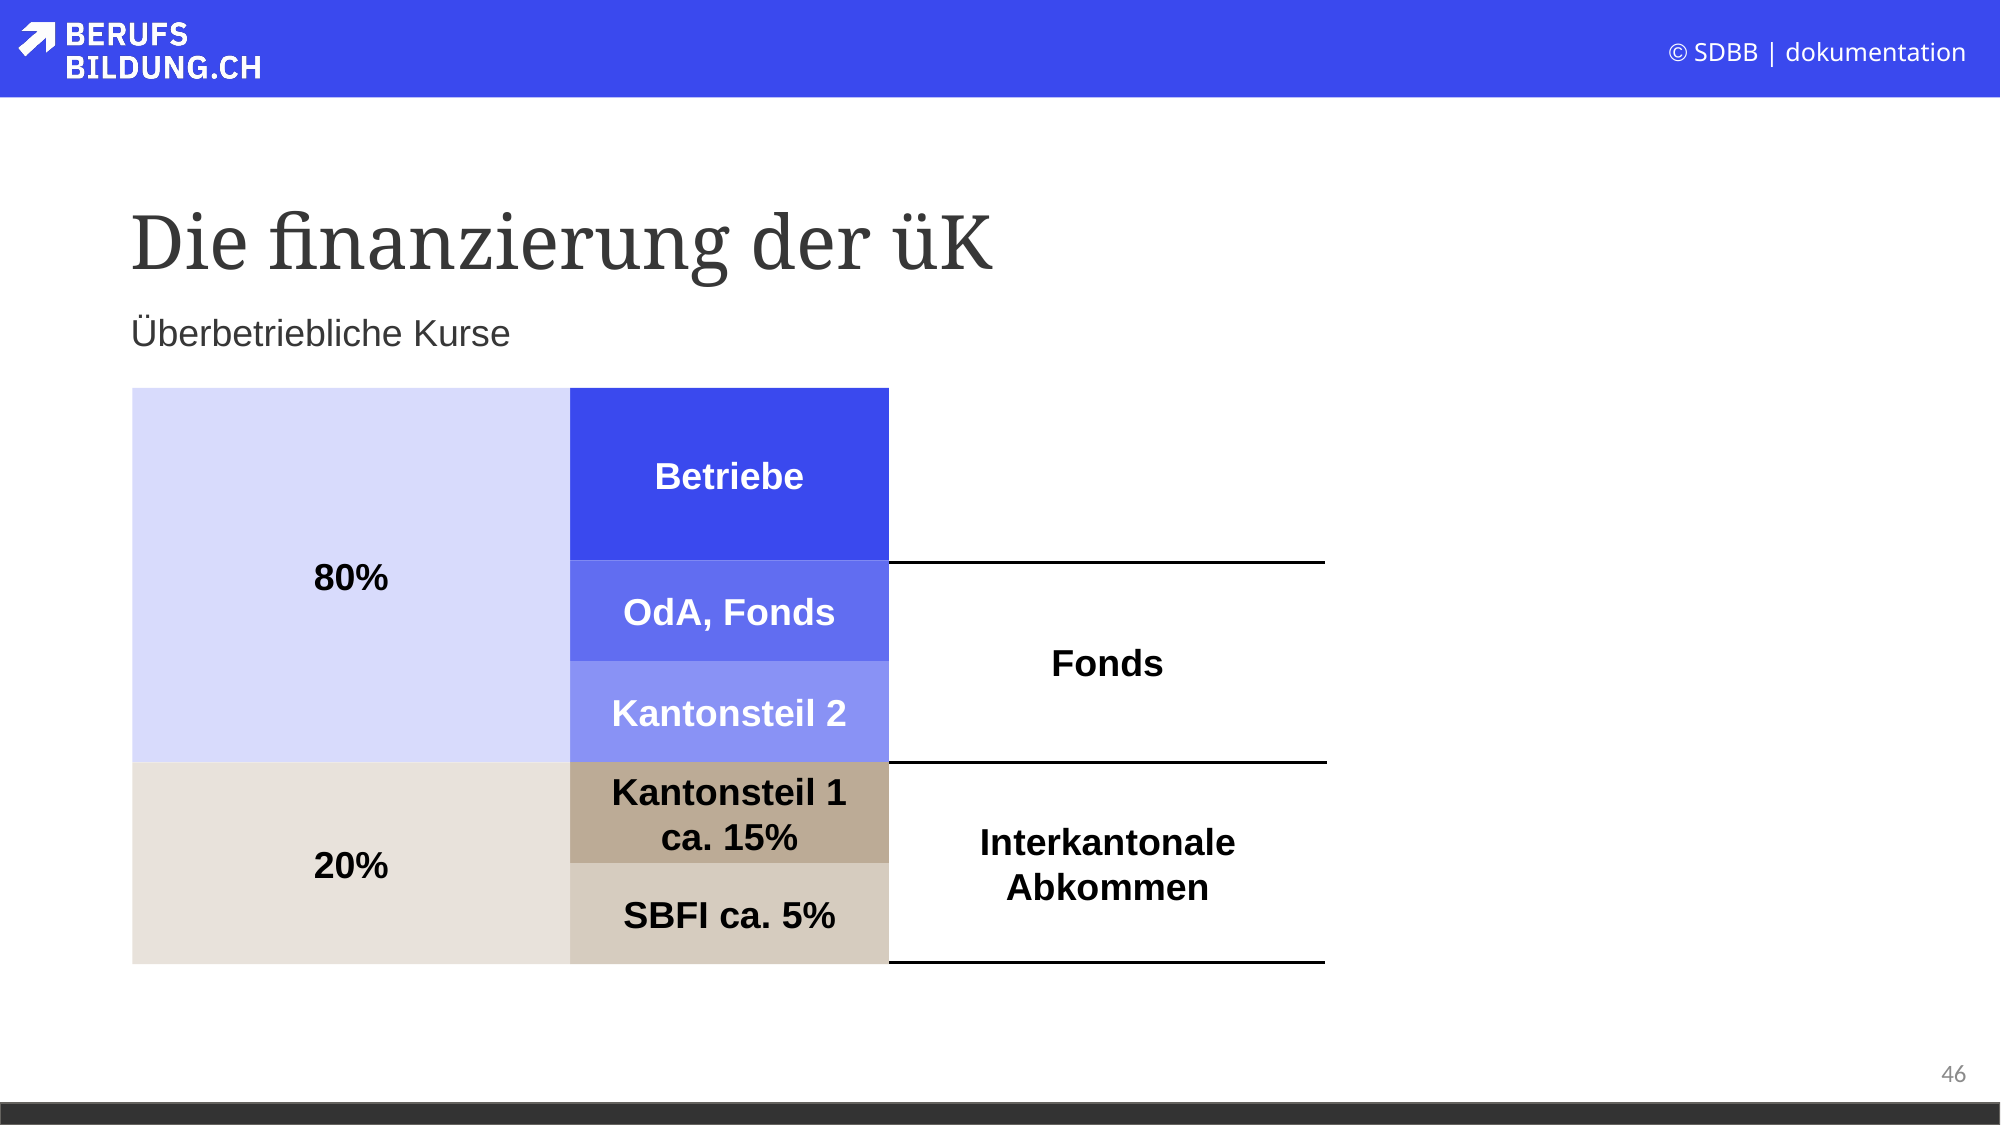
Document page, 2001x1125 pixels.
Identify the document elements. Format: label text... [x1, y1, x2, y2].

text_box Kantonsteil 2 [571, 660, 888, 761]
text_box Kantonsteil 1 ca. 15% [571, 761, 888, 862]
list Überbetriebliche Kurse [115, 306, 1438, 388]
text_box SBFI ca. 5% [571, 862, 888, 965]
text_box 20% [131, 761, 571, 965]
slide_number 46 [1531, 1042, 1982, 1103]
text_box 80% [131, 387, 571, 761]
text_box Interkantonale Abkommen [888, 763, 1328, 965]
text_box OdA, Fonds [571, 559, 888, 660]
text_box Fonds [888, 559, 1328, 763]
text_box Betriebe [571, 387, 890, 559]
picture [18, 22, 260, 79]
title Die finanzierung der üK [115, 136, 1438, 306]
